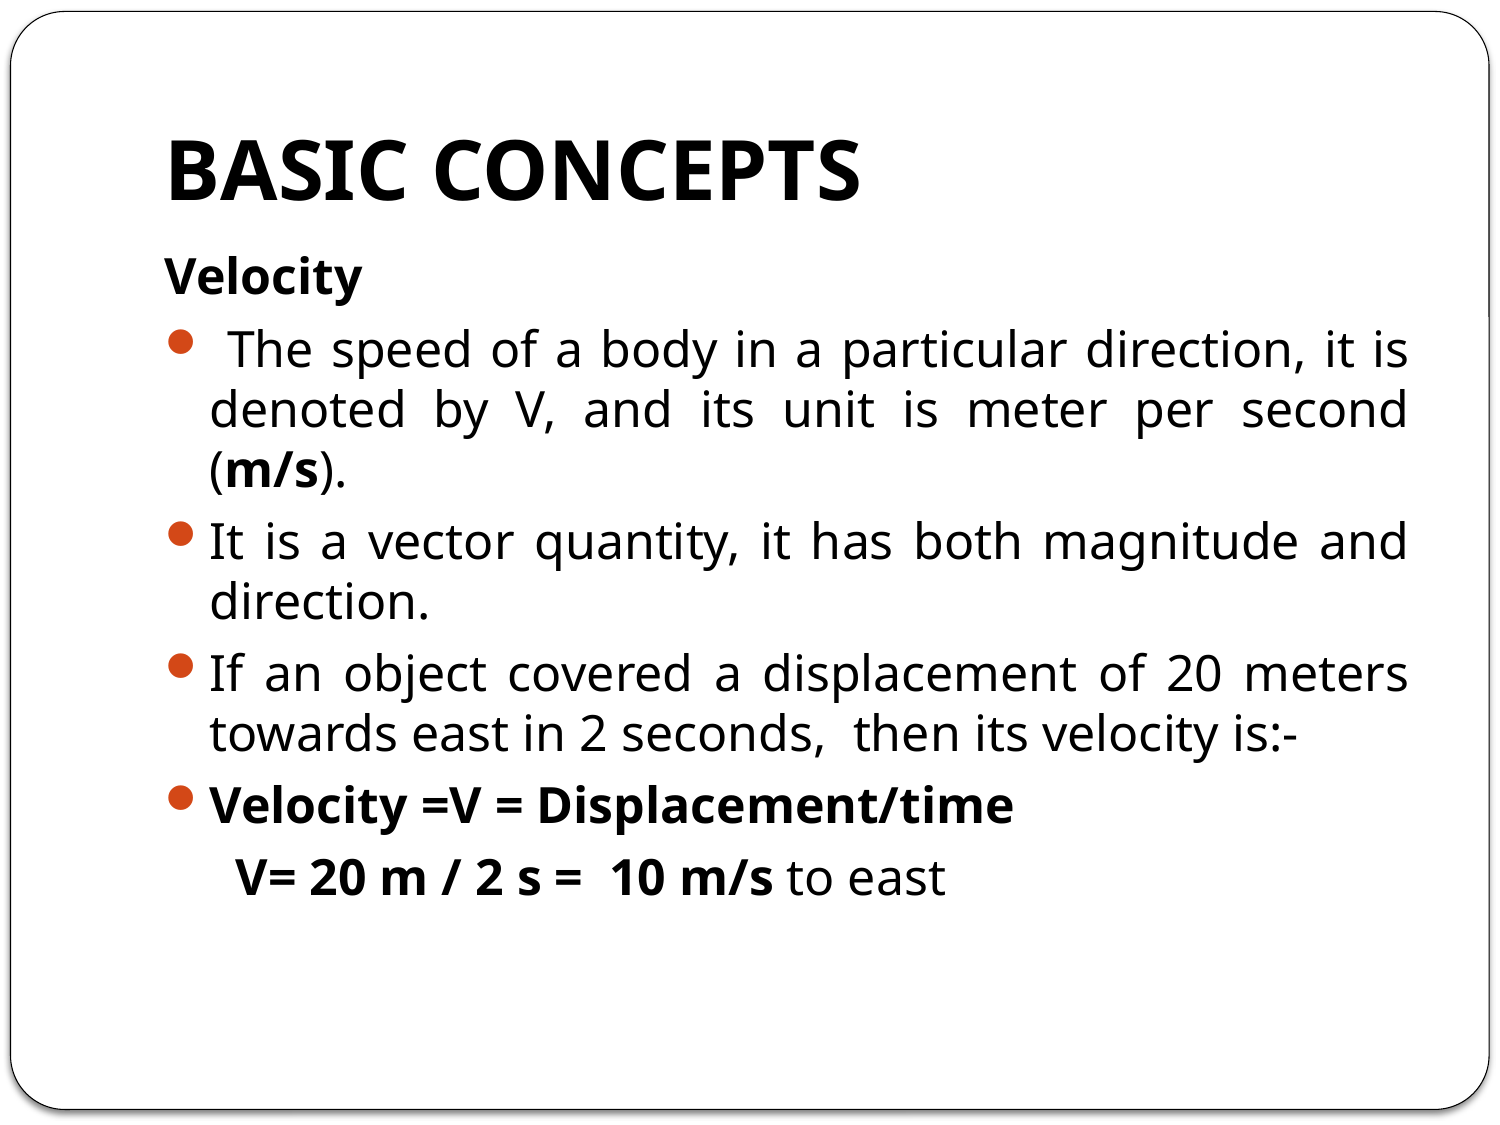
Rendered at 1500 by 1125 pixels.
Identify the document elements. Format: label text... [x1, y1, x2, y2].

list Velocity The speed of a body in a particular direction, it is denoted by V, and its unit is meter per second (m/s). It is a vector quantity, it has both magnitude and direction. If an object covered a displacement of 20 meters towards east in 2 seconds, then its velocity is:- Velocity =V = Displacement/time V= 20 m / 2 s = 10 m/s to east [150, 237, 1425, 1088]
title BASIC CONCEPTS [150, 45, 1425, 233]
